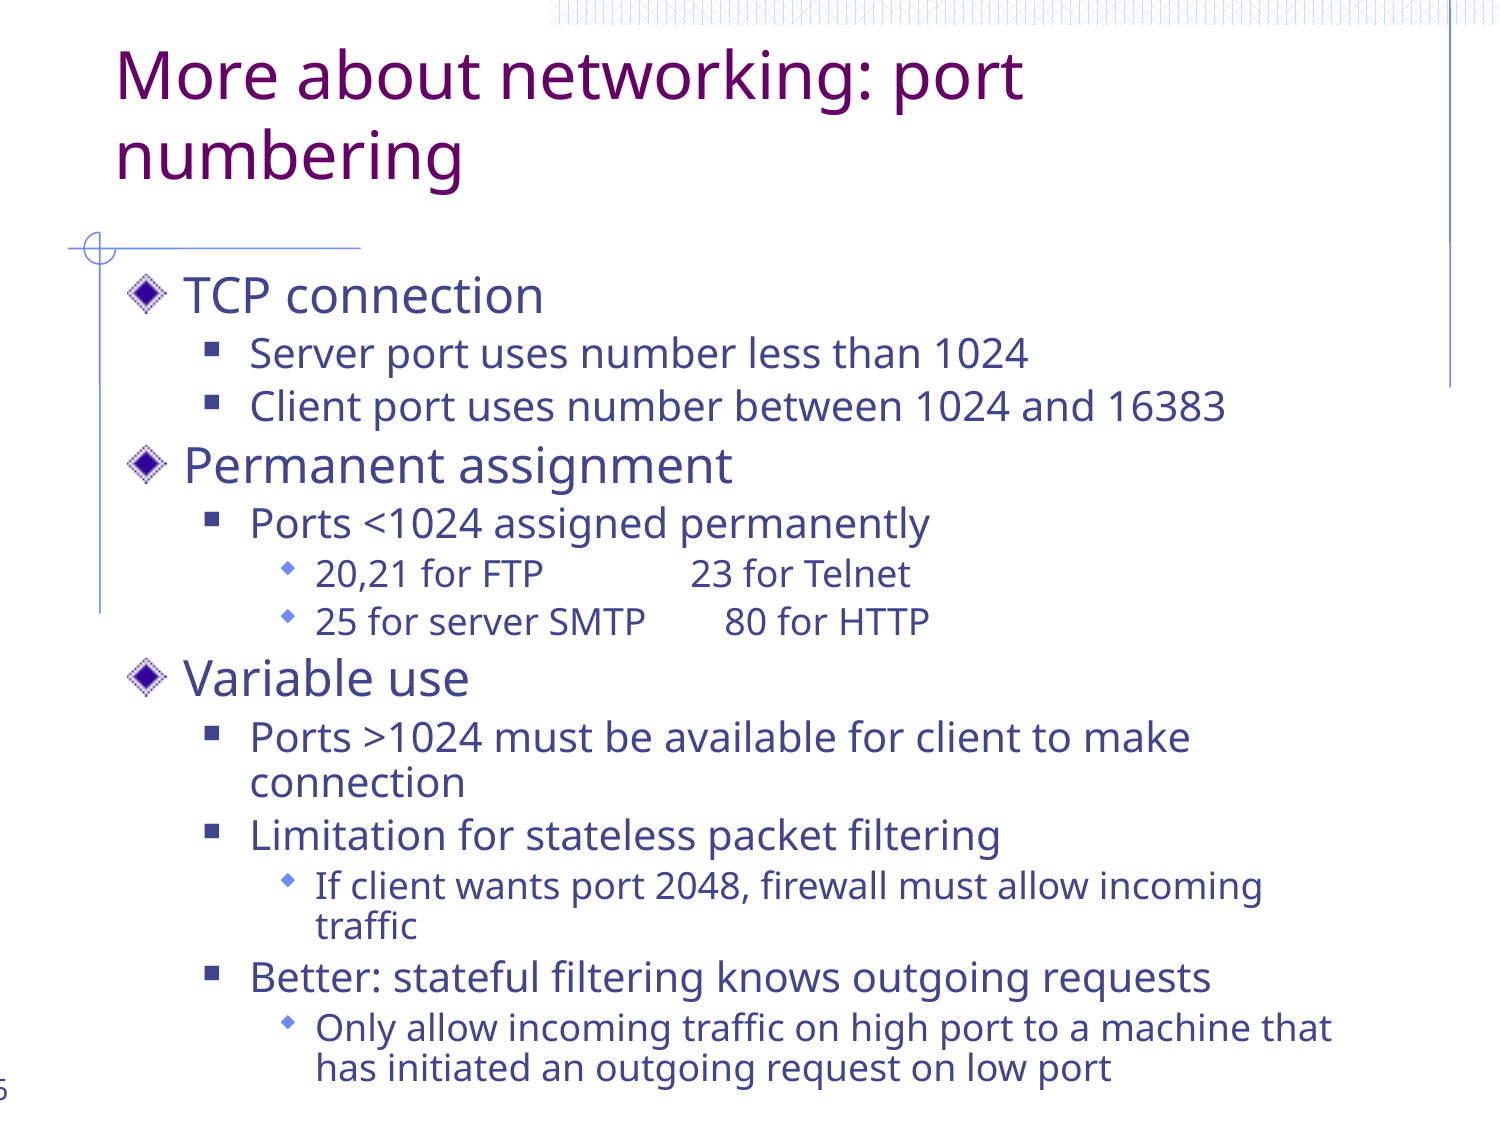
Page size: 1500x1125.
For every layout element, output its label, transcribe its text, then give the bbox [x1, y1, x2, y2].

title More about networking: port numbering [99, 49, 1376, 201]
list TCP connection Server port uses number less than 1024 Client port uses number between 1024 and 16383 Permanent assignment Ports <1024 assigned permanently 20,21 for FTP 23 for Telnet 25 for server SMTP 80 for HTTP Variable use Ports >1024 must be available for client to make connection Limitation for stateless packet filtering If client wants port 2048, firewall must allow incoming traffic Better: stateful filtering knows outgoing requests Only allow incoming traffic on high port to a machine that has initiated an outgoing request on low port [112, 262, 1388, 1026]
picture [127, 658, 167, 697]
picture [127, 274, 167, 314]
picture [127, 445, 167, 484]
